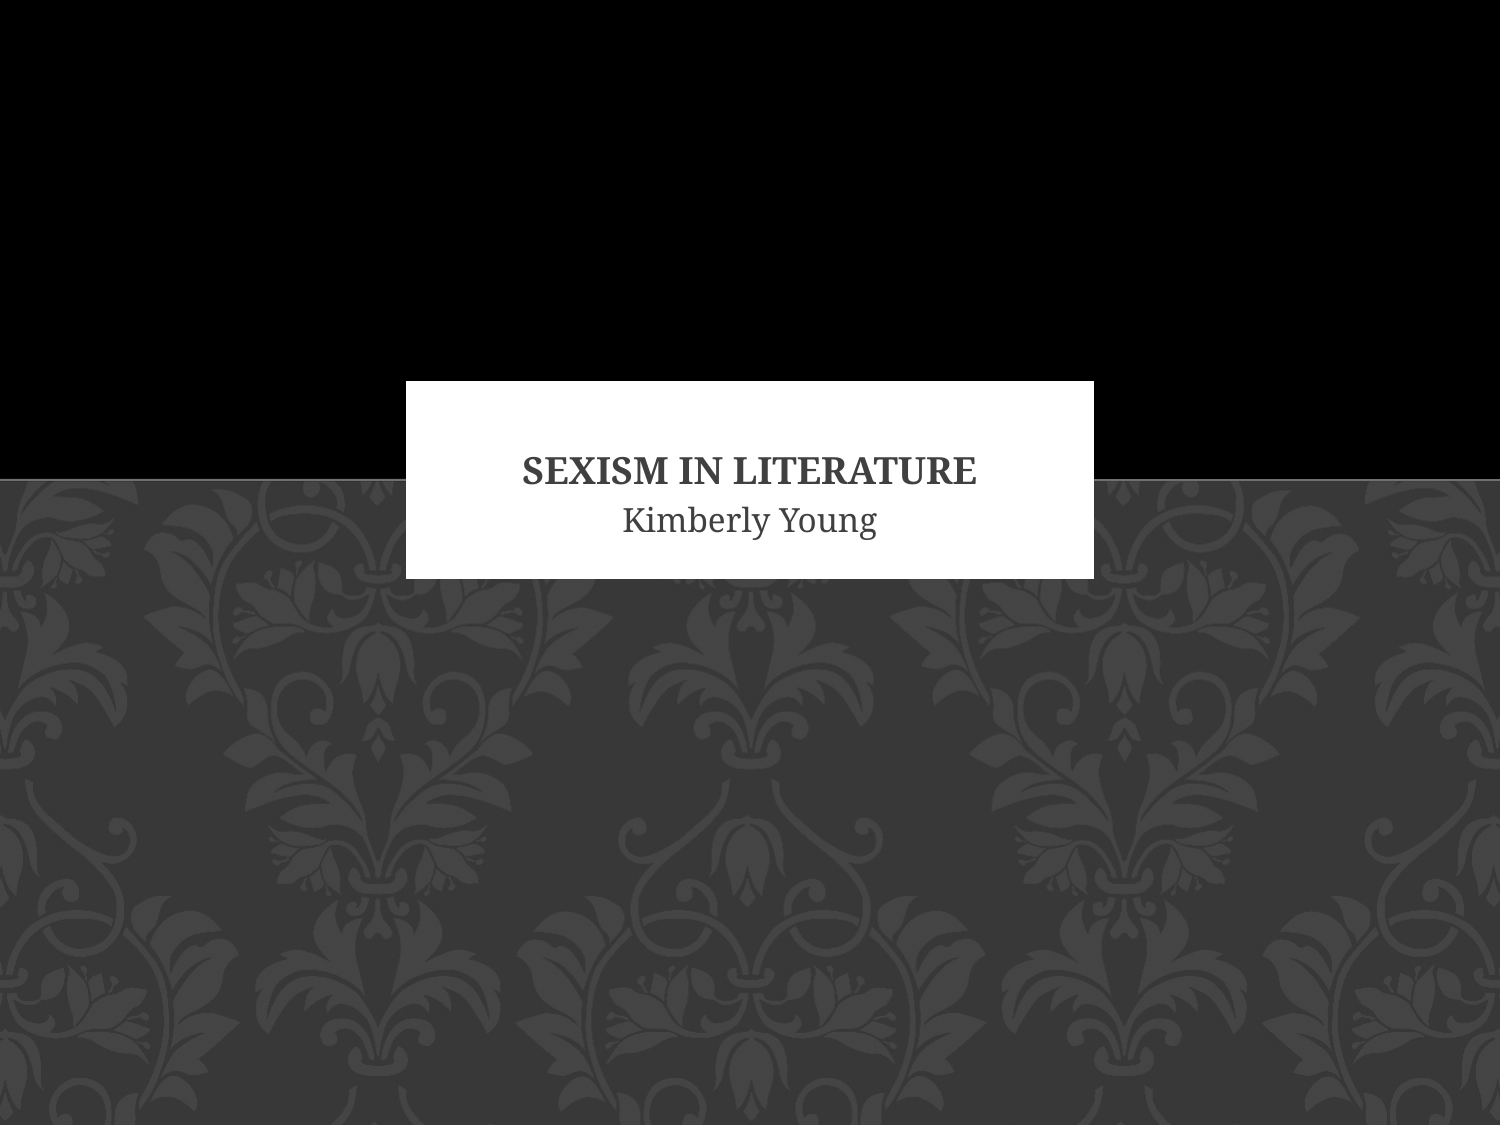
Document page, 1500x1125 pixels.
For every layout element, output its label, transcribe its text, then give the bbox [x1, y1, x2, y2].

subtitle Kimberly Young [420, 499, 1080, 570]
title Sexism in Literature [415, 387, 1085, 498]
